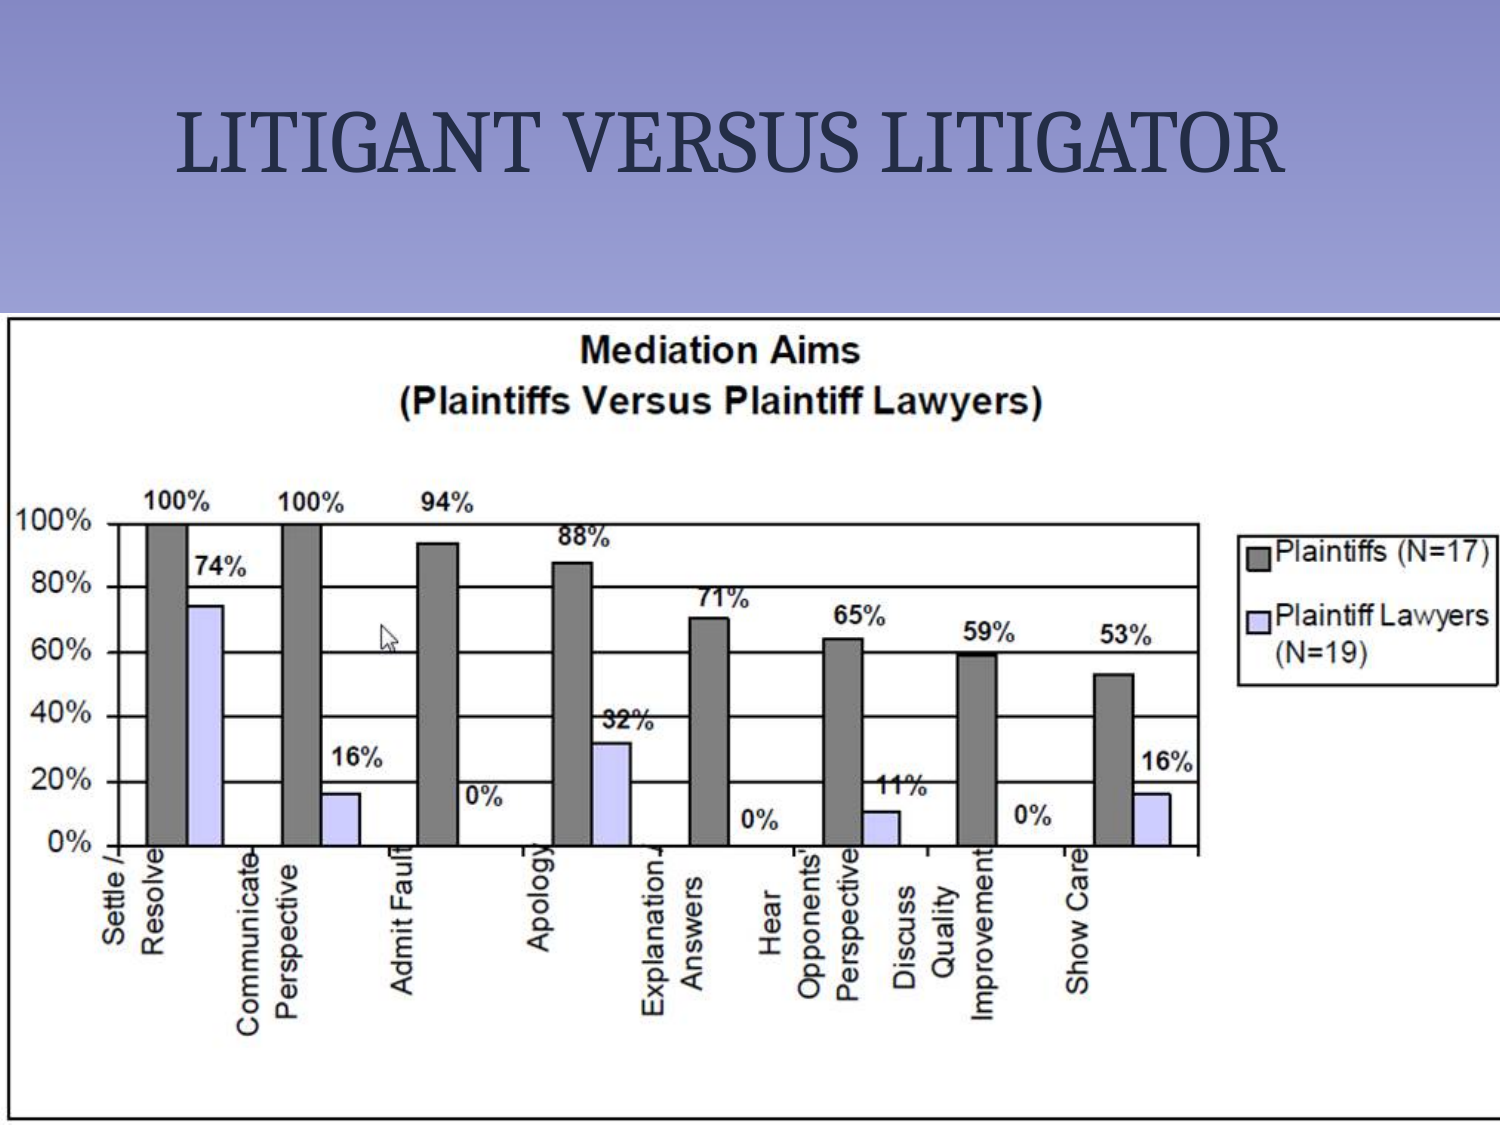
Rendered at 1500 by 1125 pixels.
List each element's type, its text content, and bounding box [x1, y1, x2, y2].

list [0, 313, 1500, 1125]
title LITIGANT VERSUS LITIGATOR [159, 42, 1390, 231]
